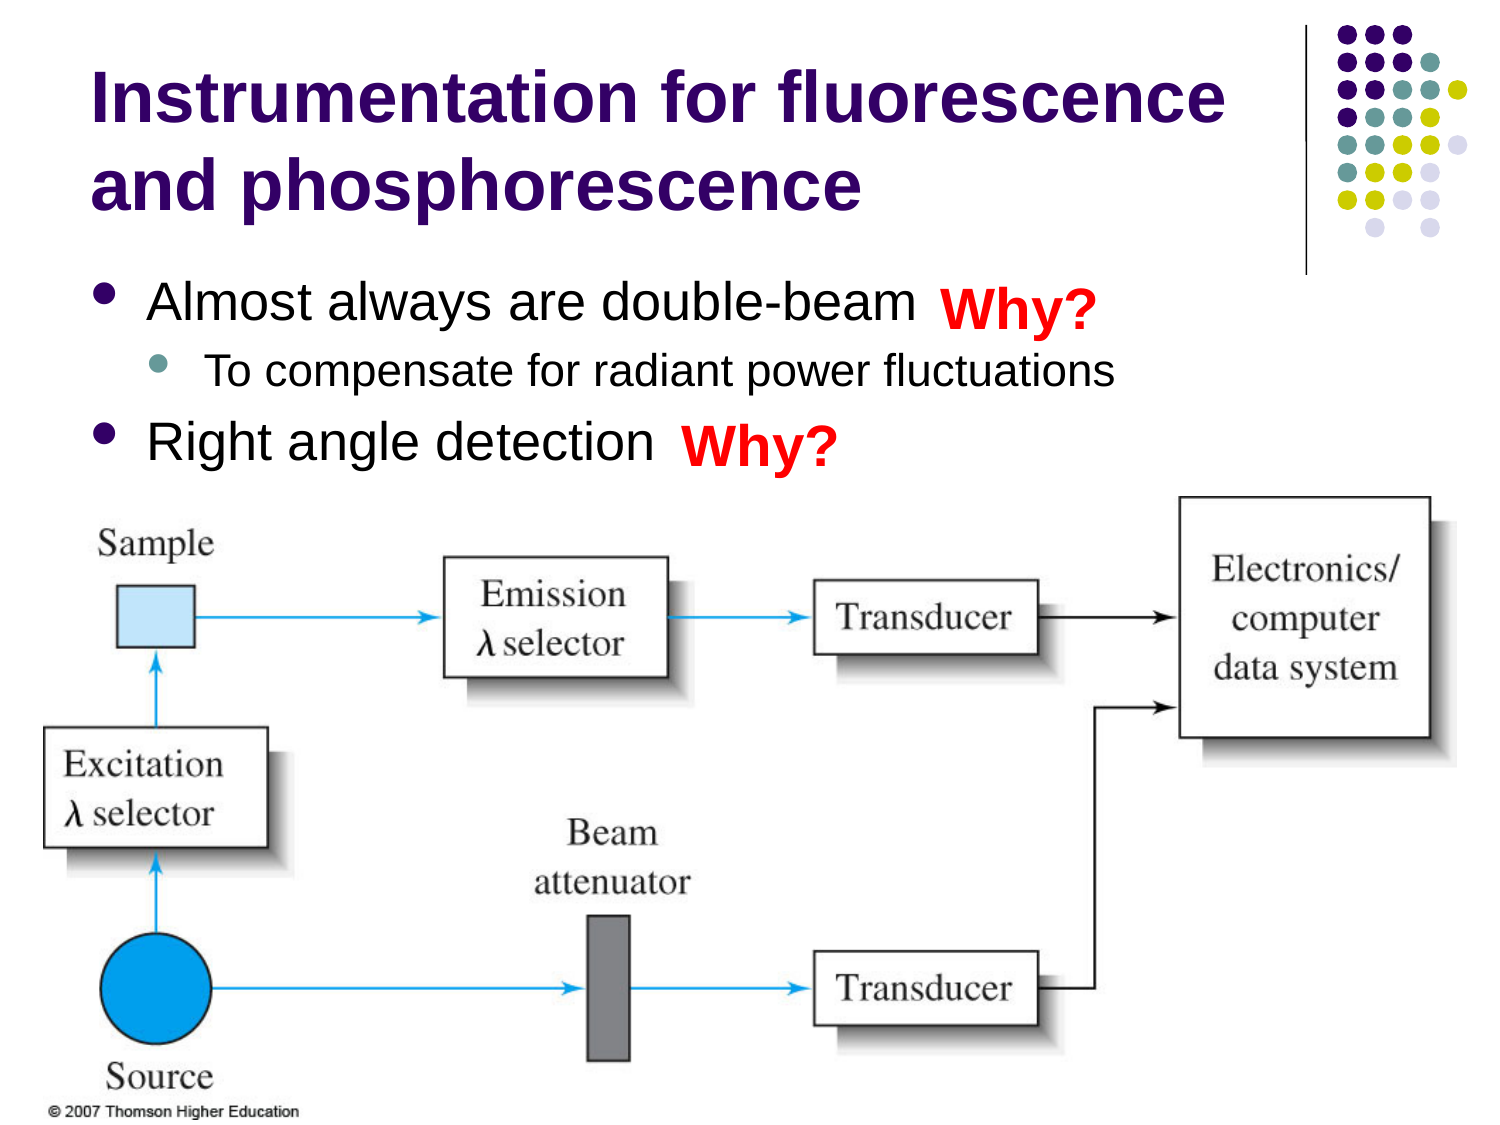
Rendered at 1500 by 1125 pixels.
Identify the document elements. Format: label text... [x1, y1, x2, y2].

title Instrumentation for fluorescence and phosphorescence [75, 20, 1313, 233]
picture [43, 496, 1457, 1120]
text_box Why? [667, 400, 856, 486]
list Almost always are double-beam To compensate for radiant power fluctuations Right angle detection [75, 258, 1425, 494]
text_box Why? [926, 264, 1115, 349]
